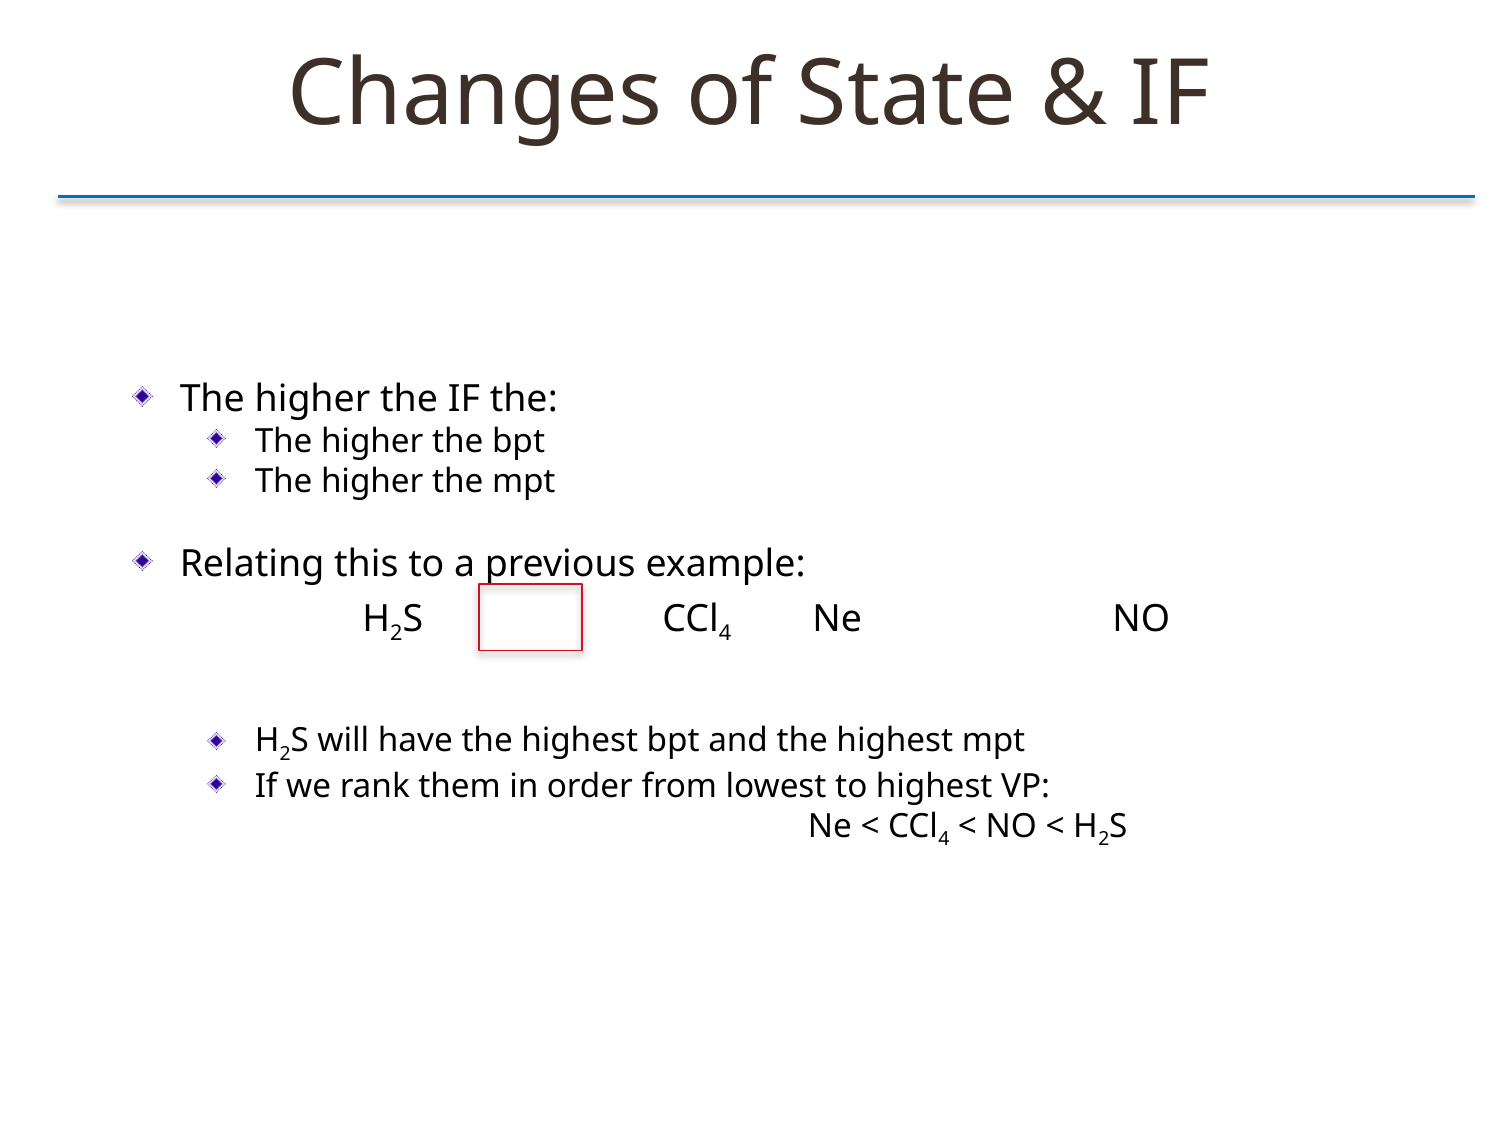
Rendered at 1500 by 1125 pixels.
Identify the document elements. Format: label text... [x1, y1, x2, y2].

text_box Changes of State & IF [0, 16, 1498, 180]
picture [132, 551, 153, 571]
picture [207, 775, 226, 793]
picture [132, 386, 153, 407]
text_box The higher the IF the: The higher the bpt The higher the mpt Relating this to a previous example: H2S will have the highest bpt and the highest mpt If we rank them in order from lowest to highest VP: Ne < CCl4 < NO < H2S [118, 366, 1397, 857]
text_box [478, 583, 583, 651]
text_box H2S CCl4 Ne NO [586, 586, 1185, 653]
picture [207, 429, 226, 448]
picture [207, 732, 226, 750]
text_box H2S CCl4 Ne NO [347, 586, 474, 653]
picture [207, 469, 226, 488]
